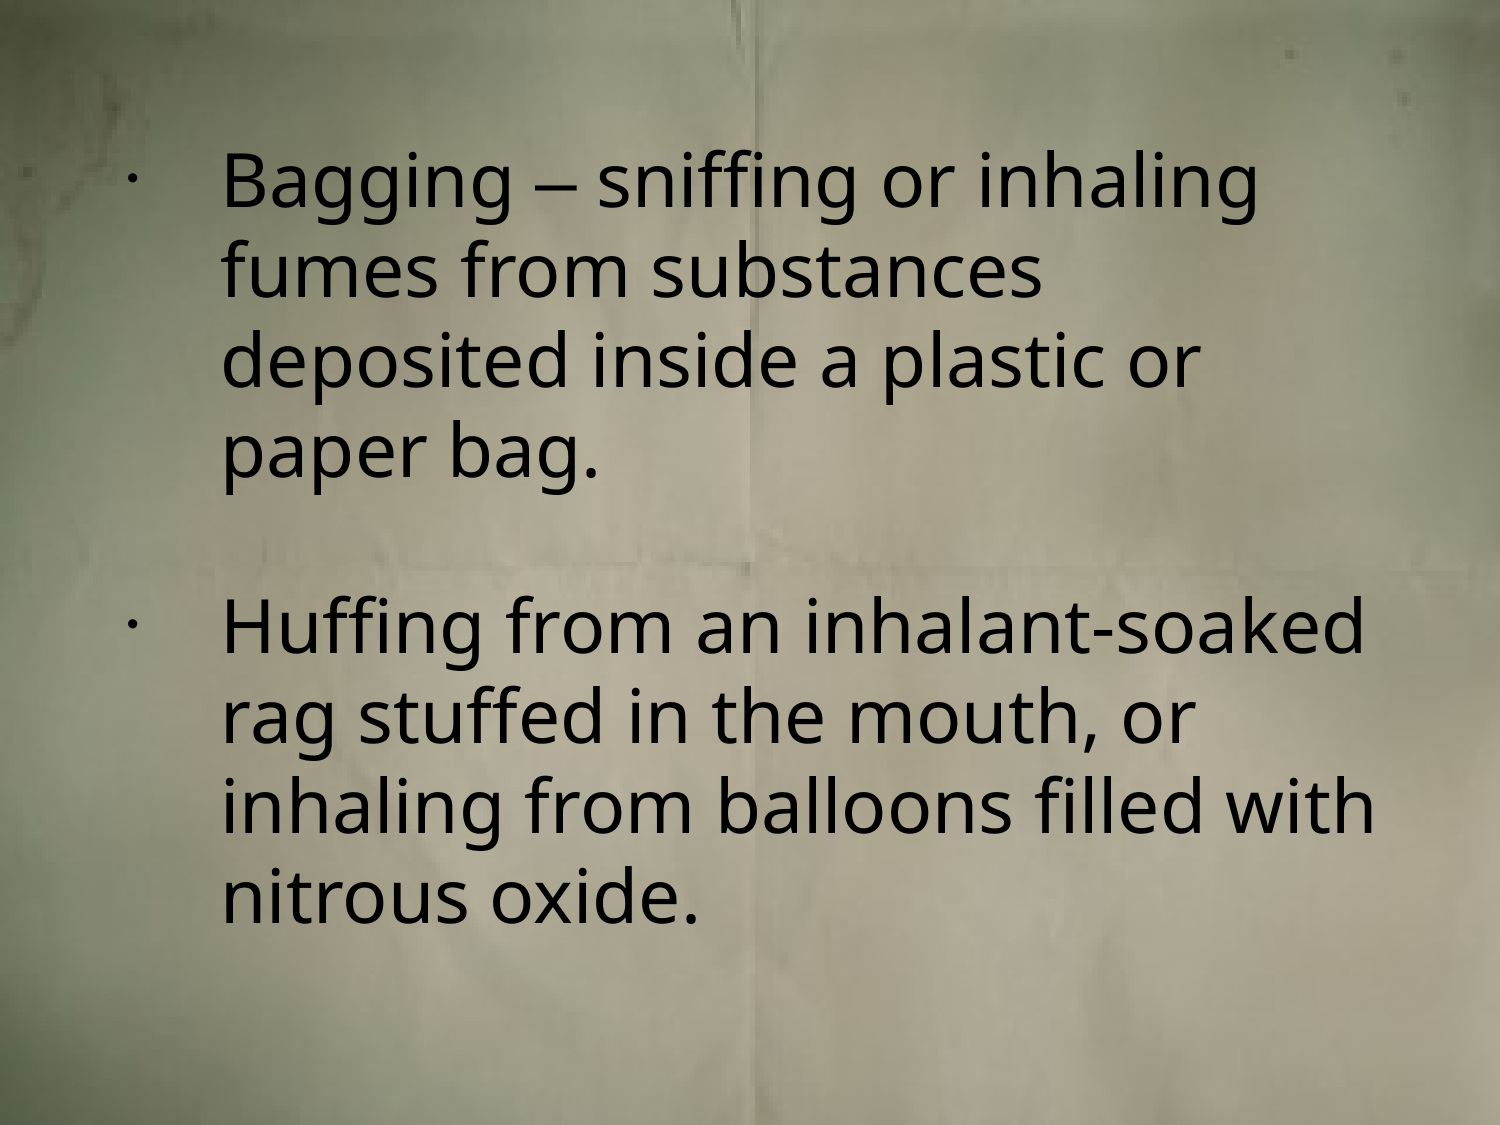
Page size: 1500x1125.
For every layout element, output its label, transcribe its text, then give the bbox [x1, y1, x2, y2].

picture [0, 0, 1500, 1125]
text_box Bagging – sniffing or inhaling fumes from substances deposited inside a plastic or paper bag. Huffing from an inhalant-soaked rag stuffed in the mouth, or inhaling from balloons filled with nitrous oxide. [112, 125, 1424, 946]
